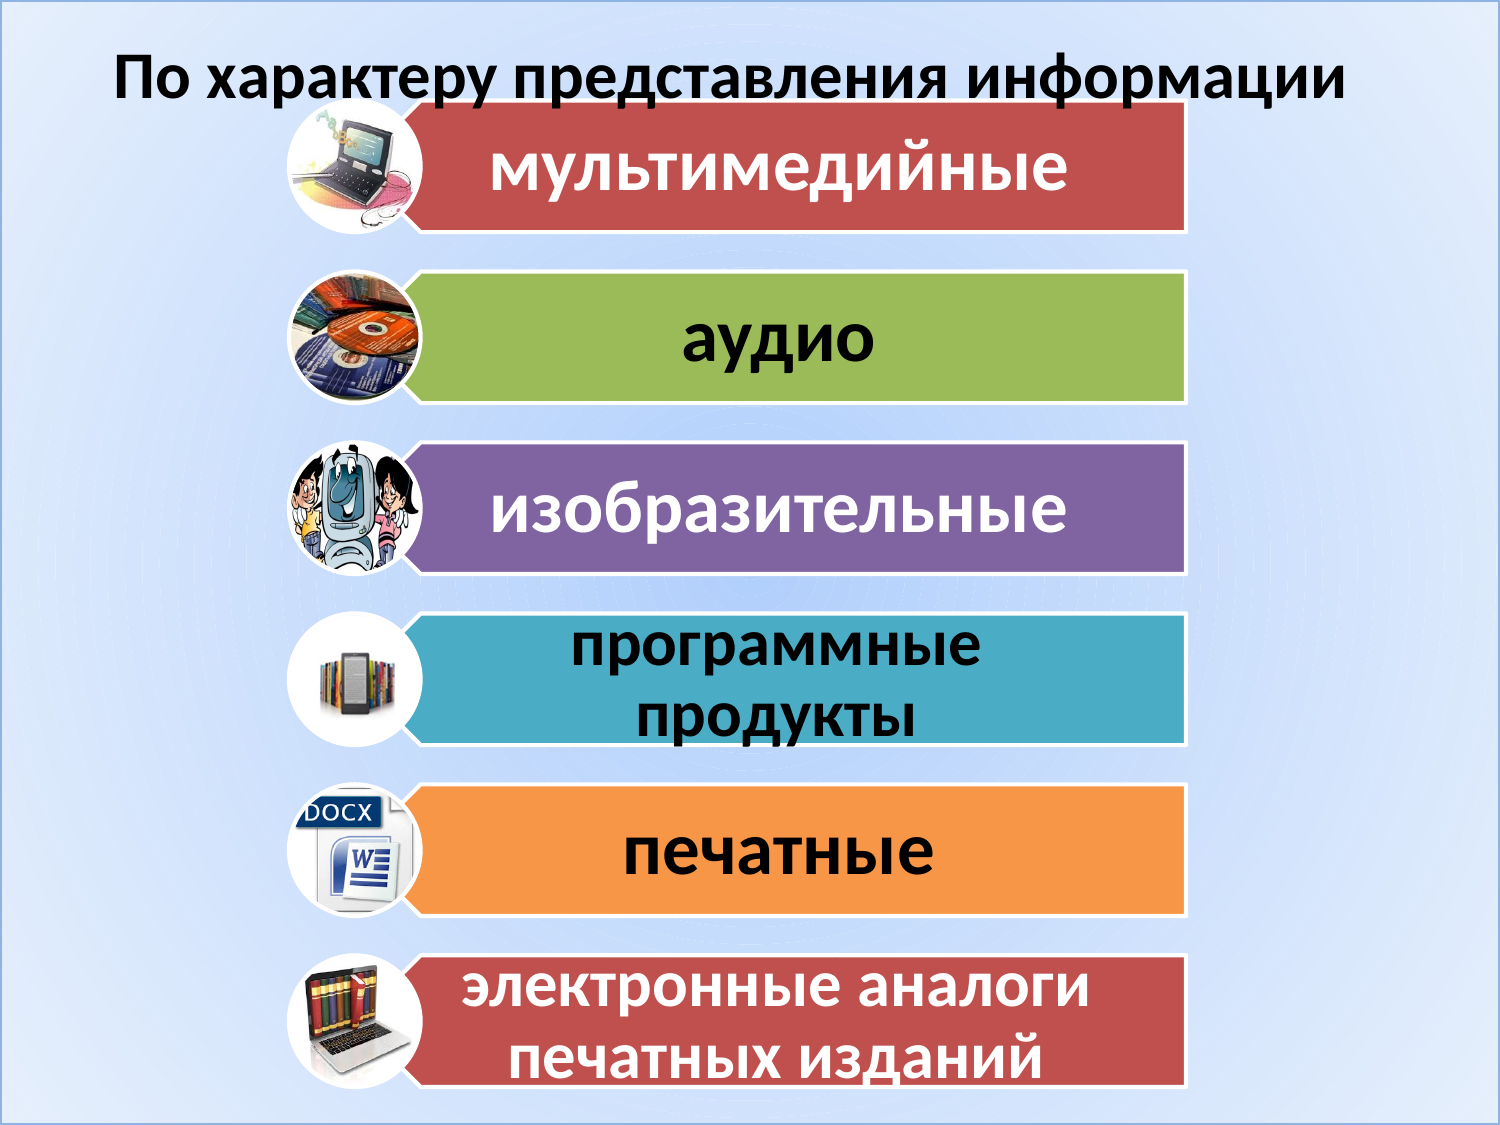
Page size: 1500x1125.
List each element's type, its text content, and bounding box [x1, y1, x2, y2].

text_box [0, 0, 1500, 1125]
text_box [112, 99, 1363, 1088]
text_box По характеру представления информации [37, 24, 1425, 120]
